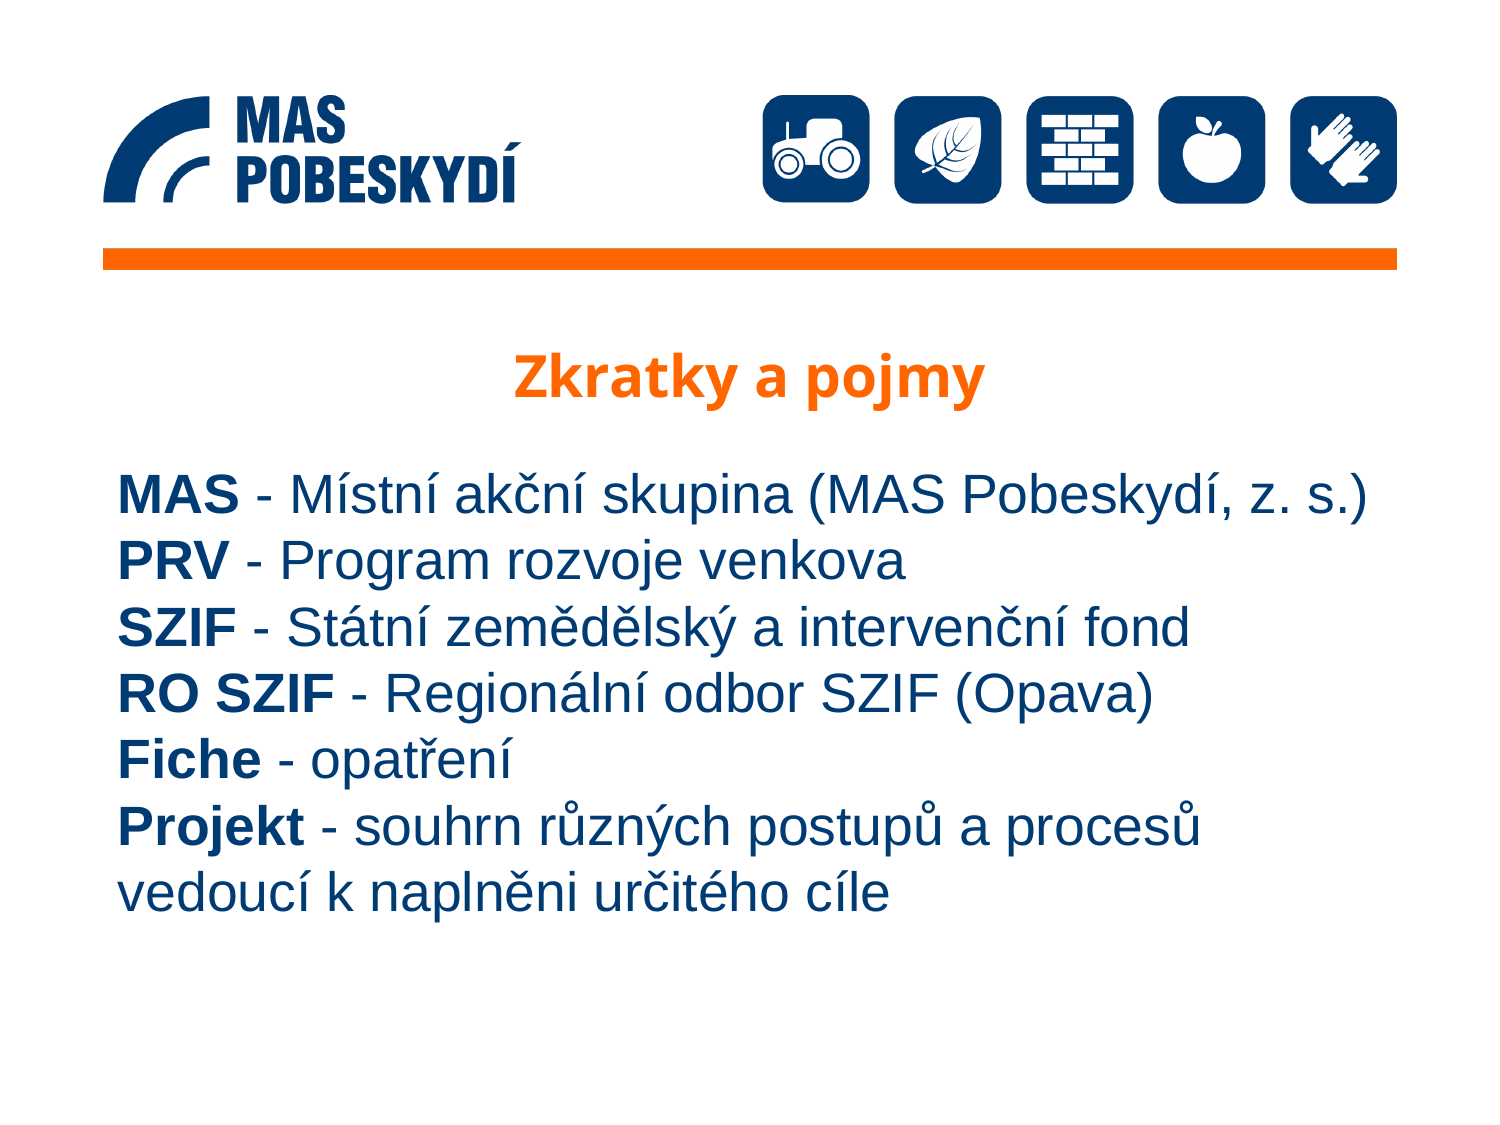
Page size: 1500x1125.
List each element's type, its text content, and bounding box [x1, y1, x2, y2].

title Zkratky a pojmy [103, 328, 1397, 418]
subtitle MAS - Místní akční skupina (MAS Pobeskydí, z. s.) PRV - Program rozvoje venkova SZIF - Státní zemědělský a intervenční fond RO SZIF - Regionální odbor SZIF (Opava) Fiche - opatření Projekt - souhrn různých postupů a procesů vedoucí k naplněni určitého cíle [103, 450, 1397, 994]
picture [103, 95, 1397, 270]
